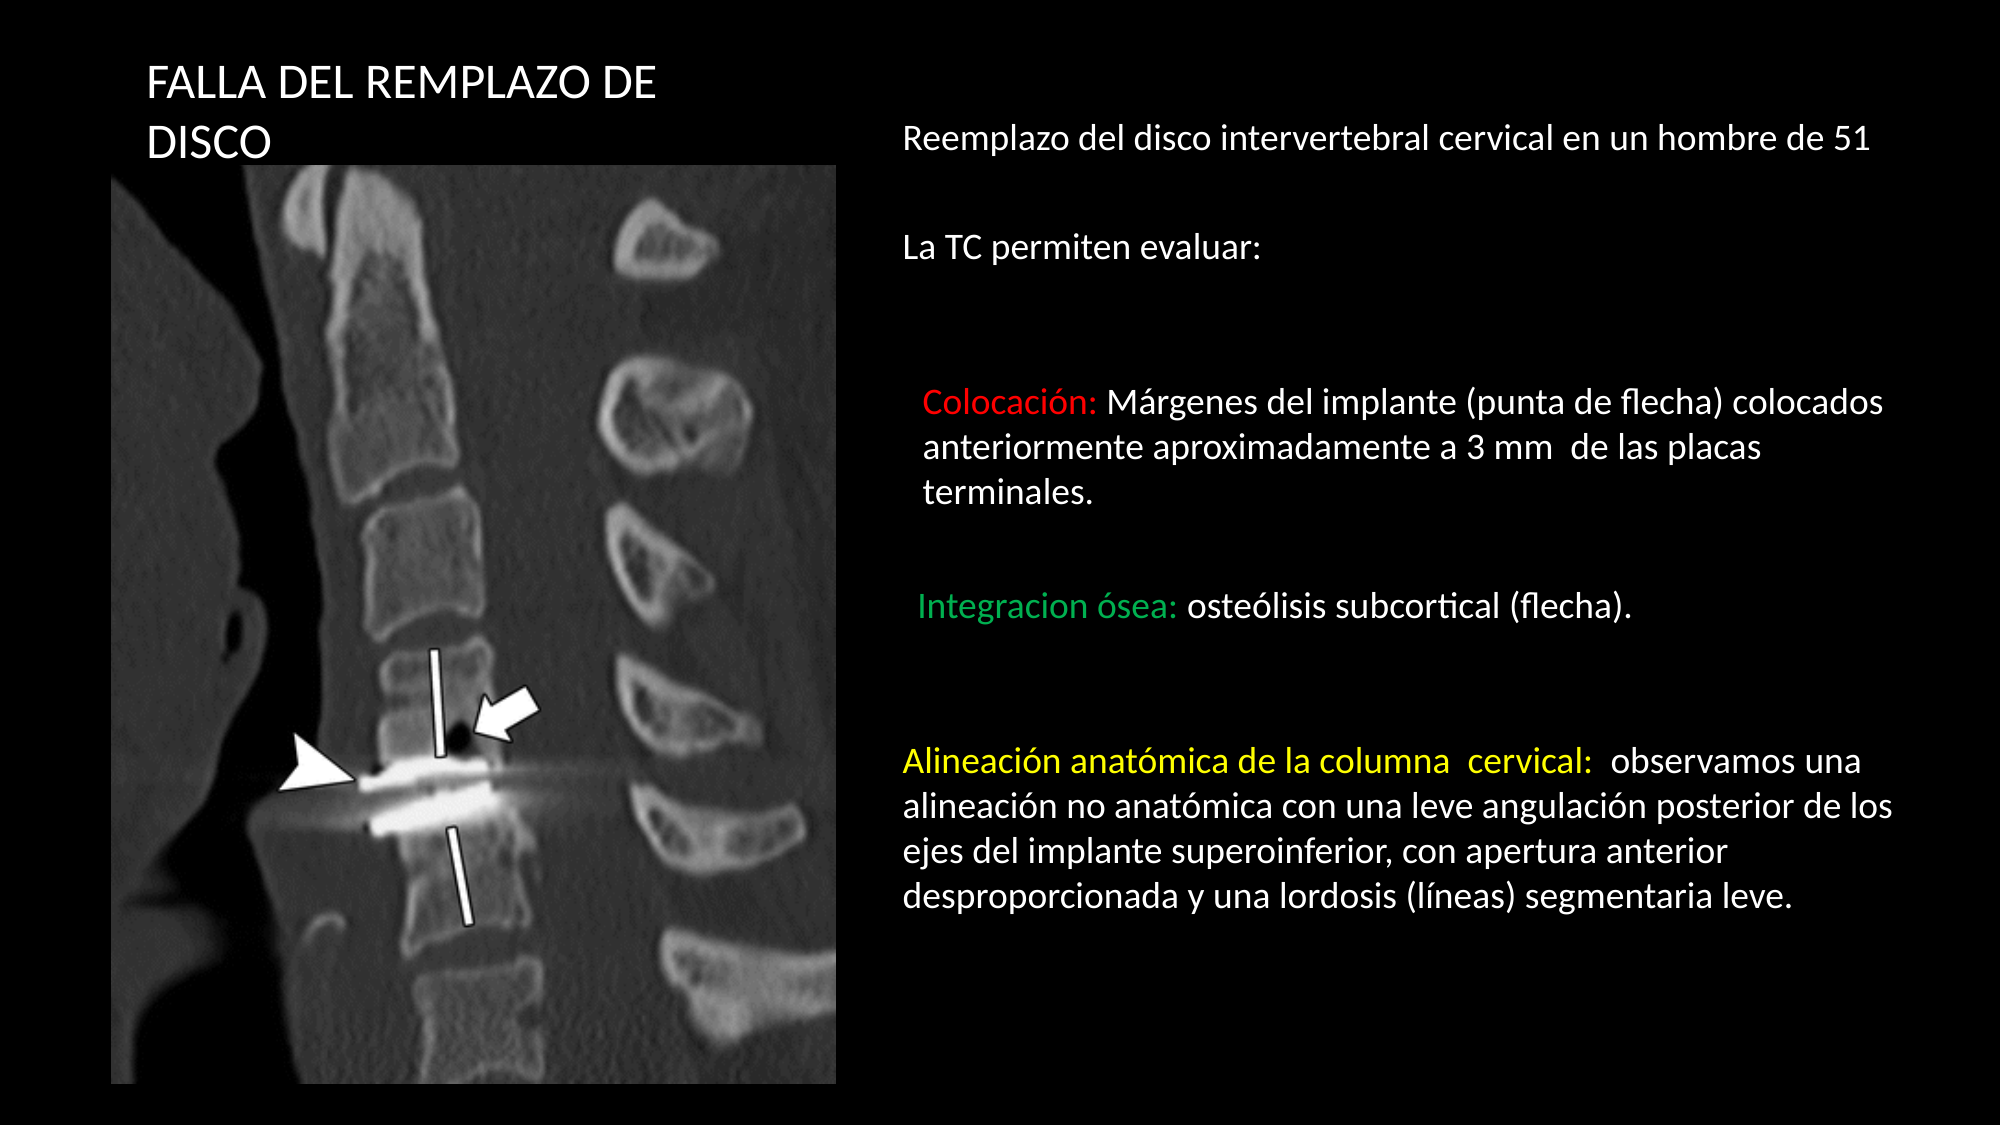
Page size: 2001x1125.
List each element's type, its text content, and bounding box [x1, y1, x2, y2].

text_box Colocación: Márgenes del implante (punta de flecha) colocados anteriormente aproximadamente a 3 mm de las placas terminales. [907, 369, 1908, 520]
text_box Integracion ósea: osteólisis subcortical (flecha). [902, 573, 1649, 634]
text_box La TC permiten evaluar: [888, 214, 1888, 320]
text_box FALLA DEL REMPLAZO DE DISCO [131, 41, 778, 165]
text_box Reemplazo del disco intervertebral cervical en un hombre de 51 [887, 105, 1928, 165]
picture [111, 165, 836, 1084]
text_box Alineación anatómica de la columna cervical: observamos una alineación no anatómica con una leve angulación posterior de los ejes del implante superoinferior, con apertura anterior desproporcionada y una lordosis (líneas) segmentaria leve. [887, 728, 1928, 924]
